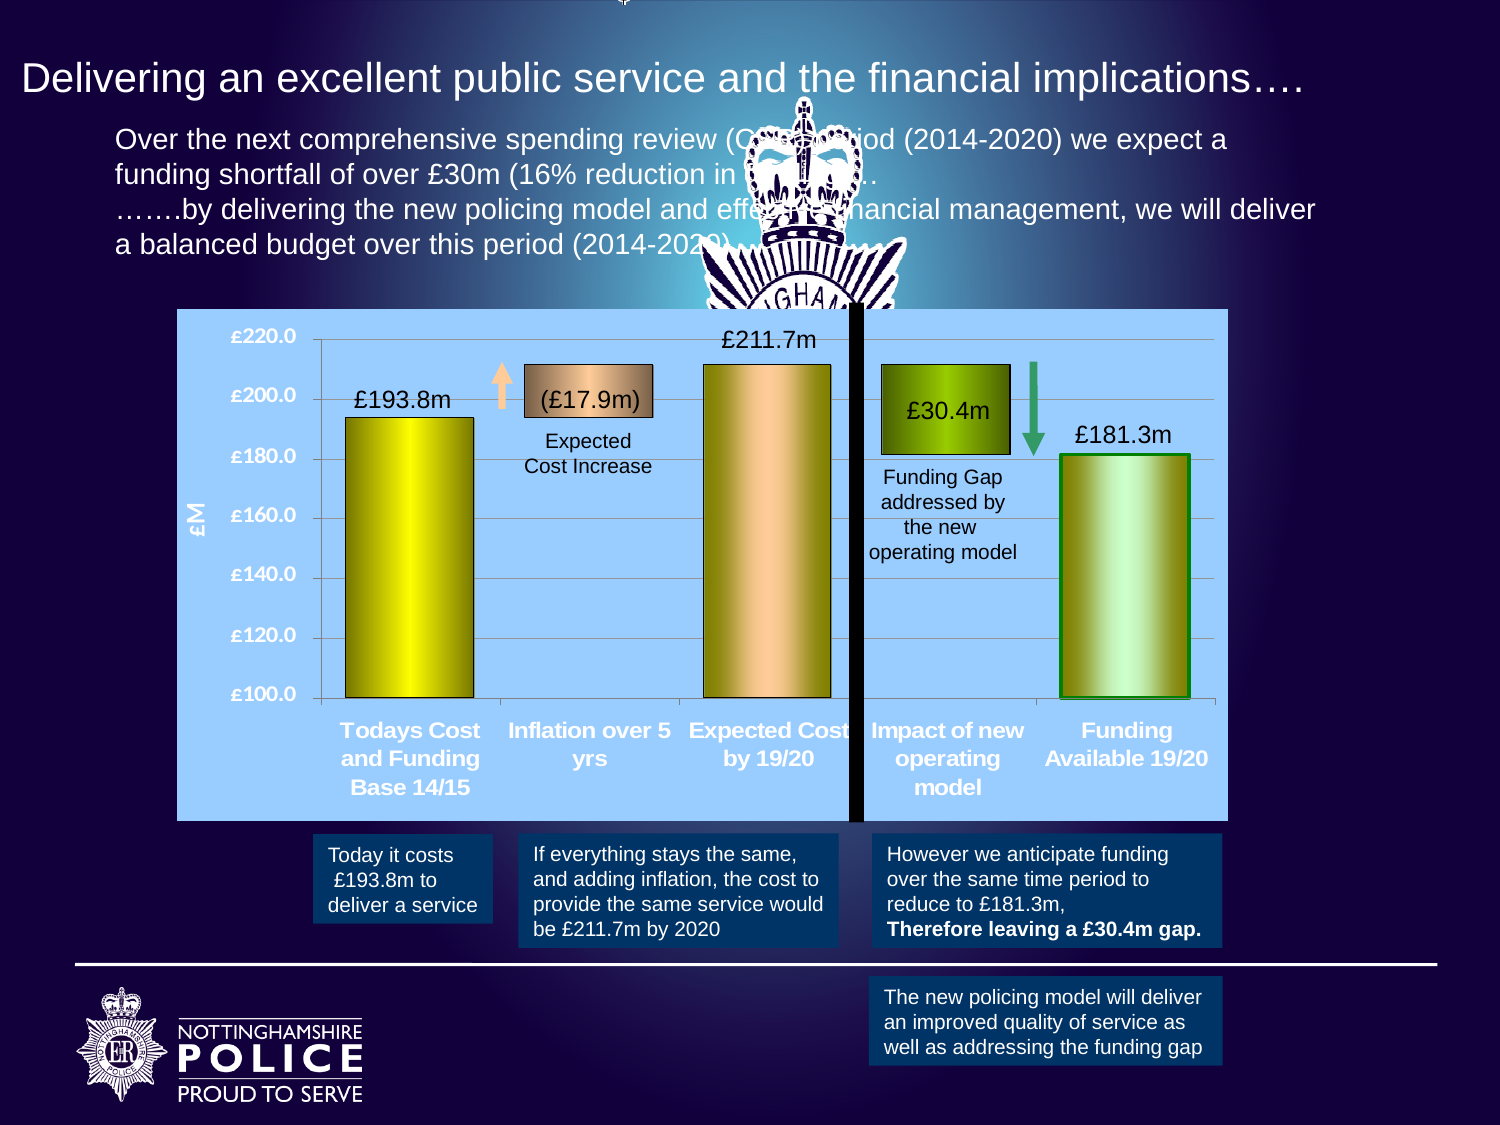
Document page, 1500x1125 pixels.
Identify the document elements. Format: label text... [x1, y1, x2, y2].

text_box Today it costs £193.8m to deliver a service [313, 834, 493, 924]
title Delivering an excellent public service and the financial implications…. [5, 3, 1500, 149]
text_box The new policing model will deliver an improved quality of service as well as addressing the funding gap [868, 976, 1223, 1066]
picture [170, 302, 1235, 827]
picture [76, 987, 362, 1102]
text_box However we anticipate funding over the same time period to reduce to £181.3m, Therefore leaving a £30.4m gap. [872, 834, 1223, 948]
text_box Over the next comprehensive spending review (CSR) period (2014-2020) we expect a funding shortfall of over £30m (16% reduction in funding)… …….by delivering the new policing model and effective financial management, we will deliver a balanced budget over this period (2014-2020) [100, 112, 1341, 338]
text_box If everything stays the same, and adding inflation, the cost to provide the same service would be £211.7m by 2020 [518, 834, 839, 948]
